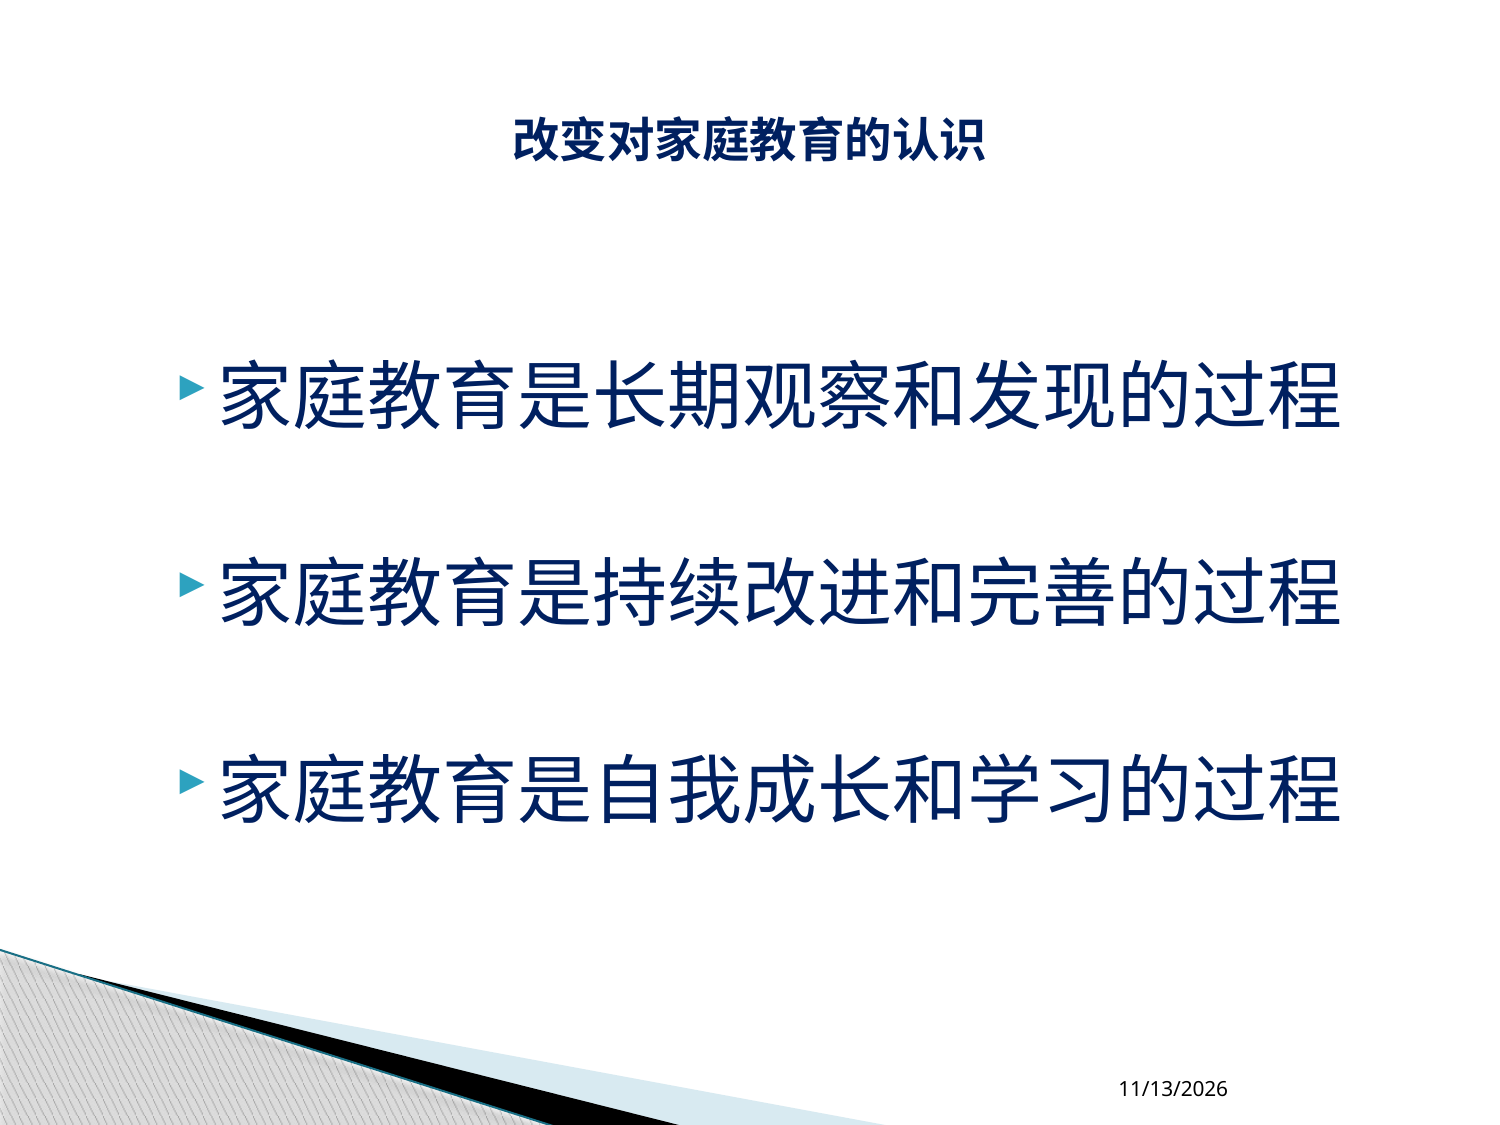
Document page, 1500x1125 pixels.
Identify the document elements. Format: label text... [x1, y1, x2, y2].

list 家庭教育是长期观察和发现的过程 家庭教育是持续改进和完善的过程 家庭教育是自我成长和学习的过程 [75, 243, 1425, 986]
title 改变对家庭教育的认识 [75, 45, 1425, 233]
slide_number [1103, 1051, 1419, 1112]
